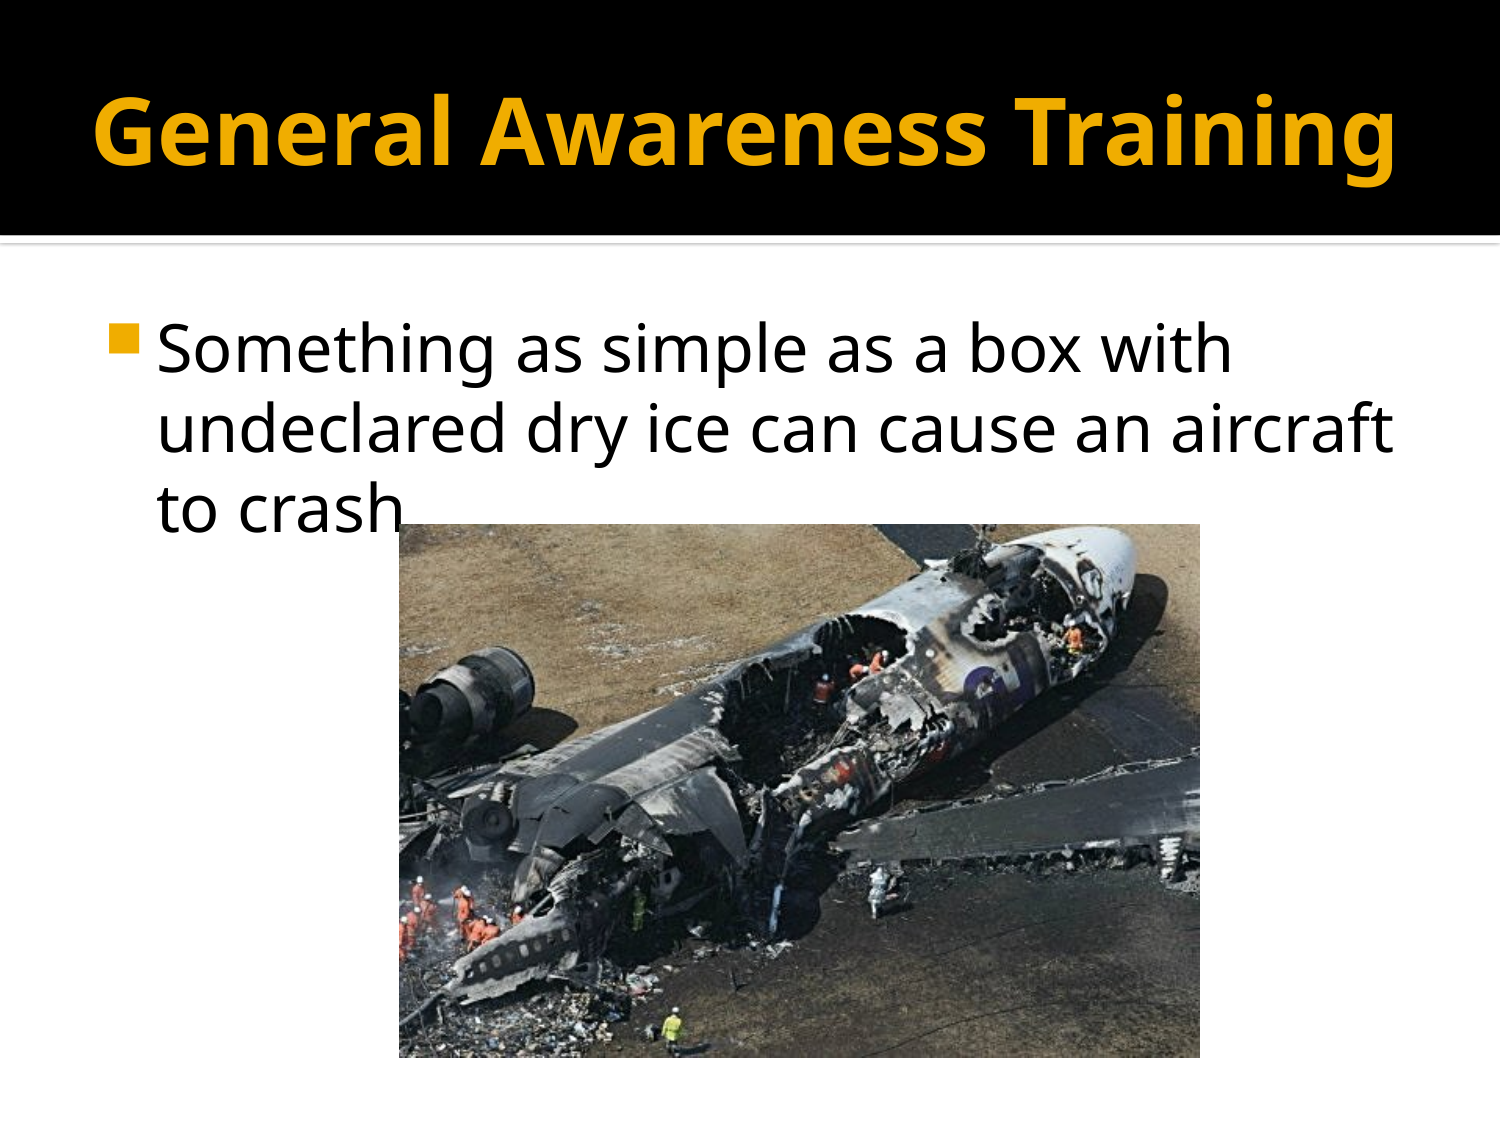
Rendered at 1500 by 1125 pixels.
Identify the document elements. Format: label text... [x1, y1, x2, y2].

title General Awareness Training [75, 25, 1425, 231]
picture [399, 524, 1200, 1058]
list Something as simple as a box with undeclared dry ice can cause an aircraft to crash. [75, 291, 1425, 1050]
